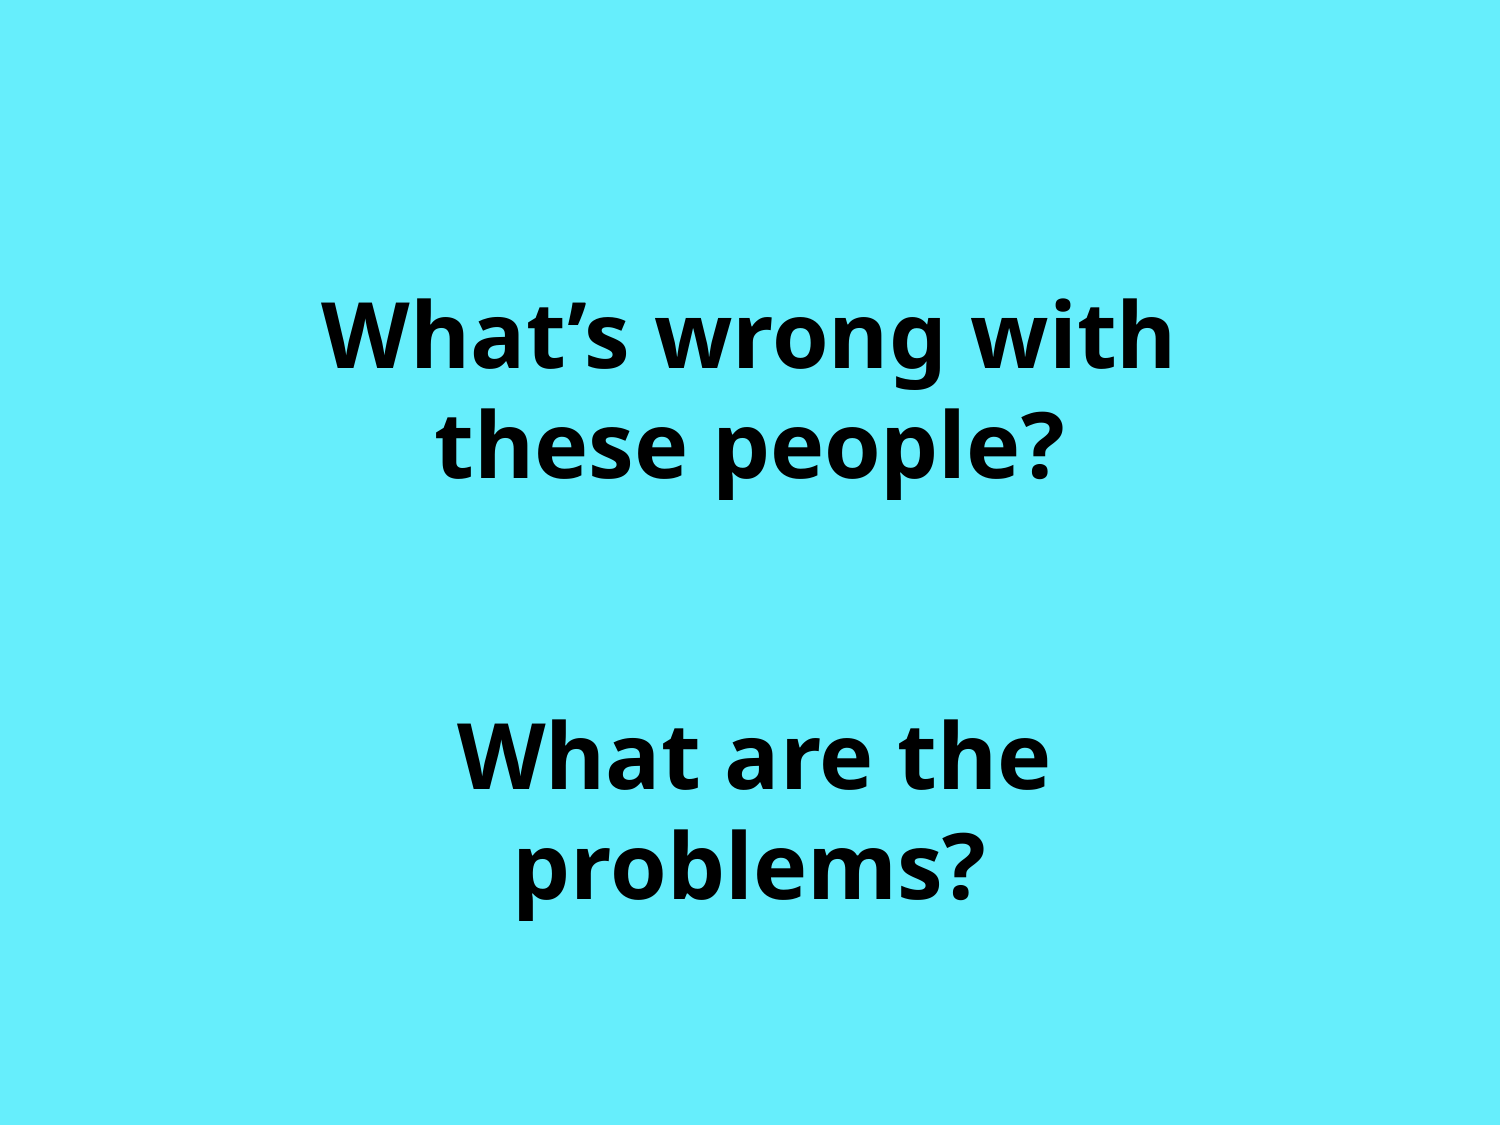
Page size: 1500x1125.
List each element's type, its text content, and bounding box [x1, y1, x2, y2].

text_box What’s wrong with these people? What are the problems? [194, 113, 1306, 926]
